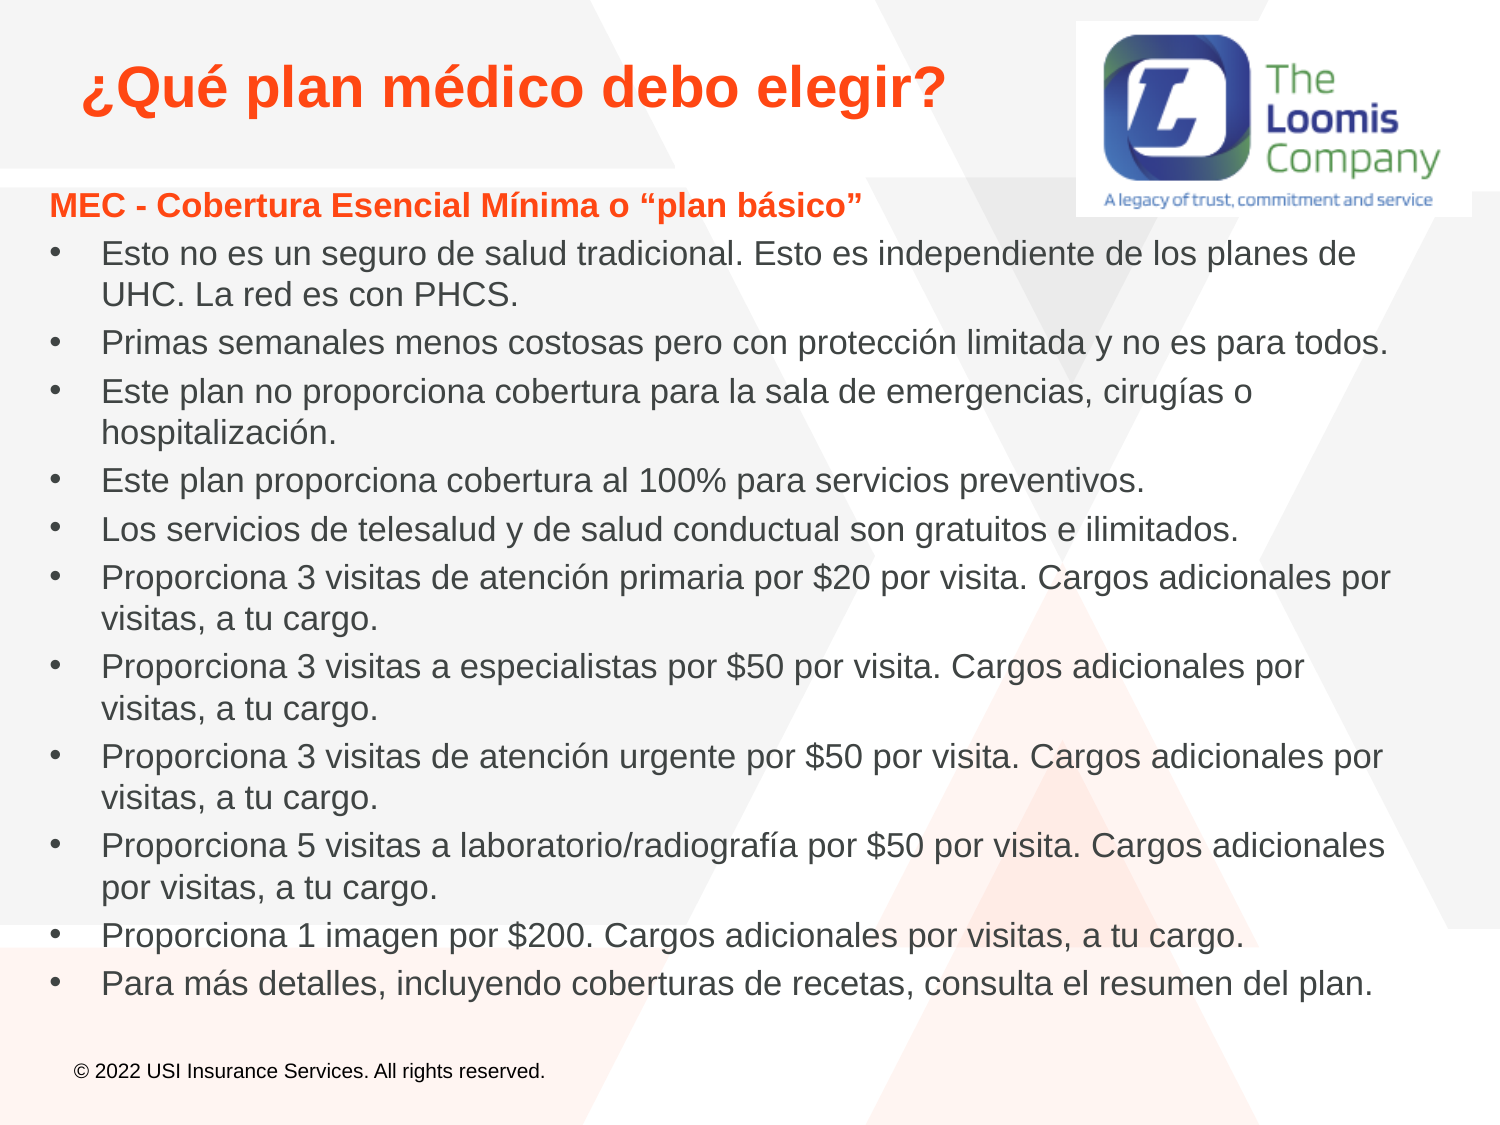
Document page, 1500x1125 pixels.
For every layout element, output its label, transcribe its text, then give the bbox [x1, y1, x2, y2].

list MEC - Cobertura Esencial Mínima o “plan básico” Esto no es un seguro de salud tradicional. Esto es independiente de los planes de UHC. La red es con PHCS. Primas semanales menos costosas pero con protección limitada y no es para todos. Este plan no proporciona cobertura para la sala de emergencias, cirugías o hospitalización. Este plan proporciona cobertura al 100% para servicios preventivos. Los servicios de telesalud y de salud conductual son gratuitos e ilimitados. Proporciona 3 visitas de atención primaria por $20 por visita. Cargos adicionales por visitas, a tu cargo. Proporciona 3 visitas a especialistas por $50 por visita. Cargos adicionales por visitas, a tu cargo. Proporciona 3 visitas de atención urgente por $50 por visita. Cargos adicionales por visitas, a tu cargo. Proporciona 5 visitas a laboratorio/radiografía por $50 por visita. Cargos adicionales por visitas, a tu cargo. Proporciona 1 imagen por $200. Cargos adicionales por visitas, a tu cargo. Para más detalles, incluyendo coberturas de recetas, consulta el resumen del plan. [34, 175, 1435, 1013]
title ¿Qué plan médico debo elegir? [65, 37, 1071, 175]
picture [1076, 21, 1473, 217]
